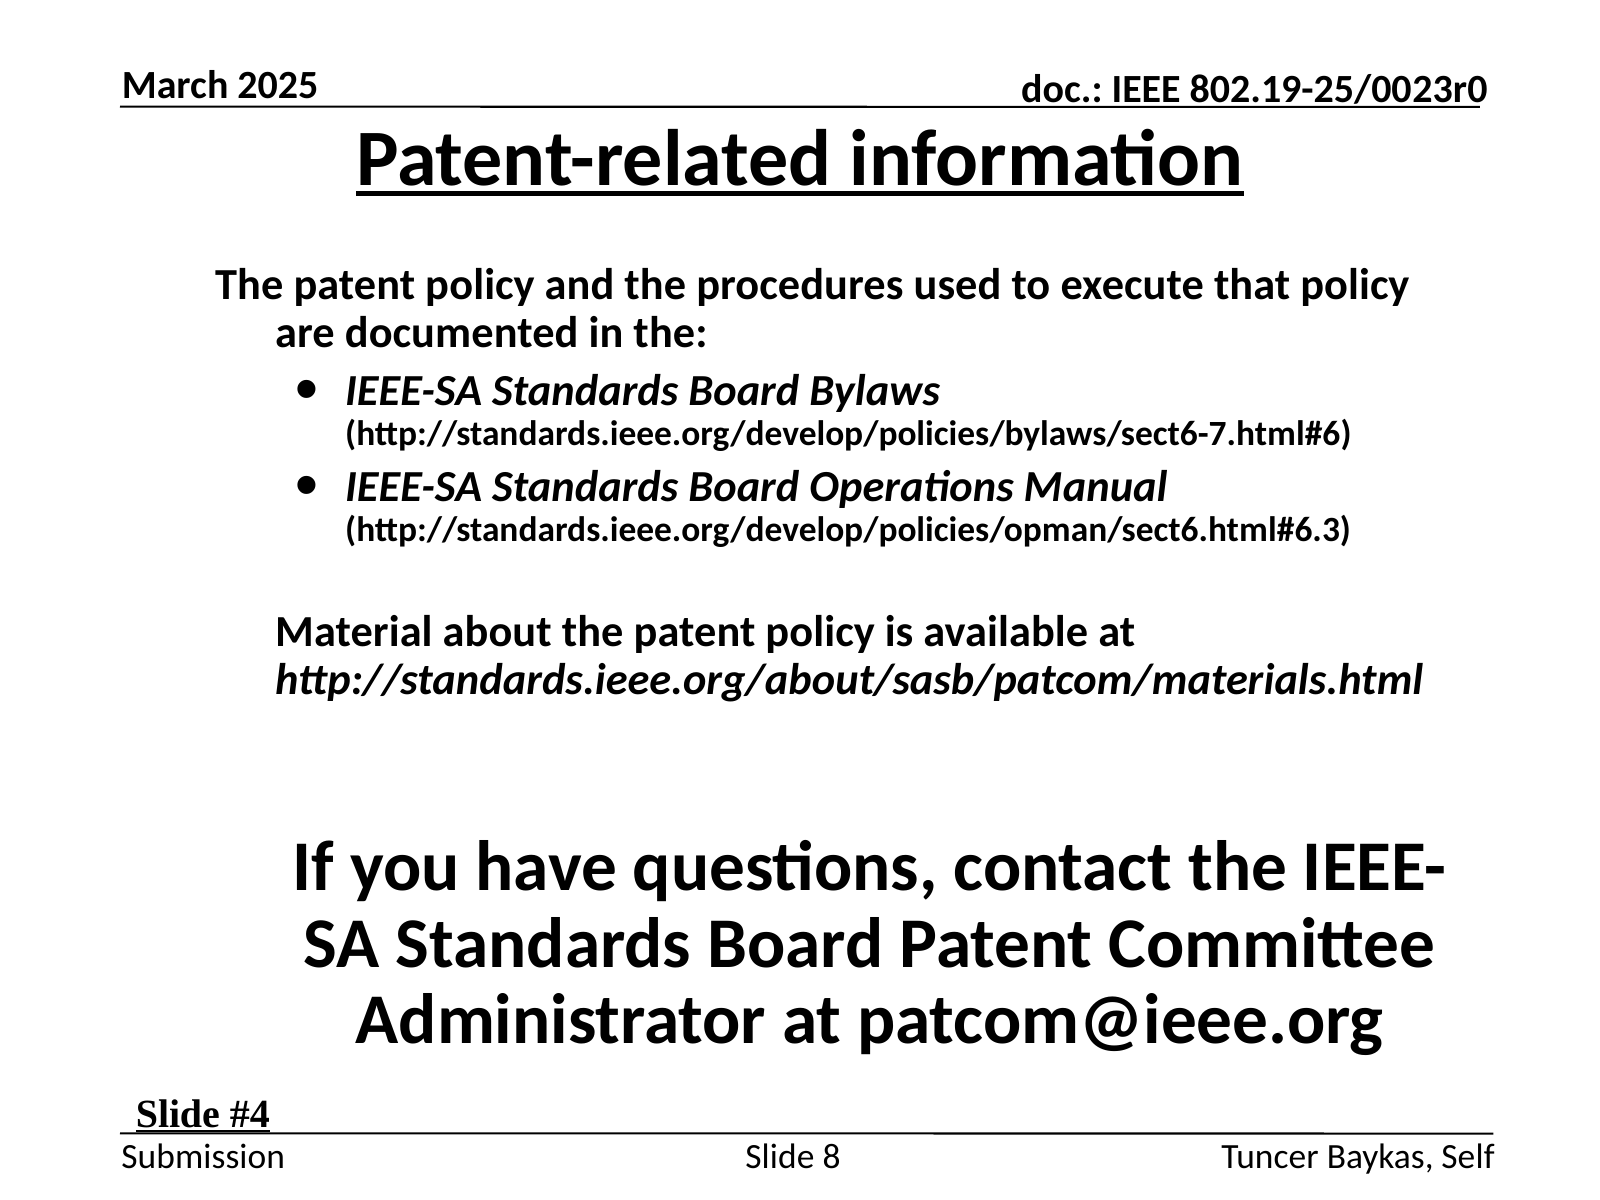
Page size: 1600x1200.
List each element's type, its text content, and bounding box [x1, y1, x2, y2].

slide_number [121, 58, 526, 107]
list The patent policy and the procedures used to execute that policy are documented in the: IEEE-SA Standards Board Bylaws (http://standards.ieee.org/develop/policies/bylaws/sect6-7.html#6) IEEE-SA Standards Board Operations Manual (http://standards.ieee.org/develop/policies/opman/sect6.html#6.3) Material about the patent policy is available at http://standards.ieee.org/about/sasb/patcom/materials.html If you have questions, contact the IEEE-SA Standards Board Patent Committee Administrator at patcom@ieee.org [119, 253, 1480, 974]
text_box Slide #4 [121, 1079, 285, 1143]
footer Tuncer Baykas, Self [937, 1132, 1495, 1174]
title Patent-related information [119, 119, 1480, 187]
slide_number Slide 8 [733, 1132, 854, 1197]
